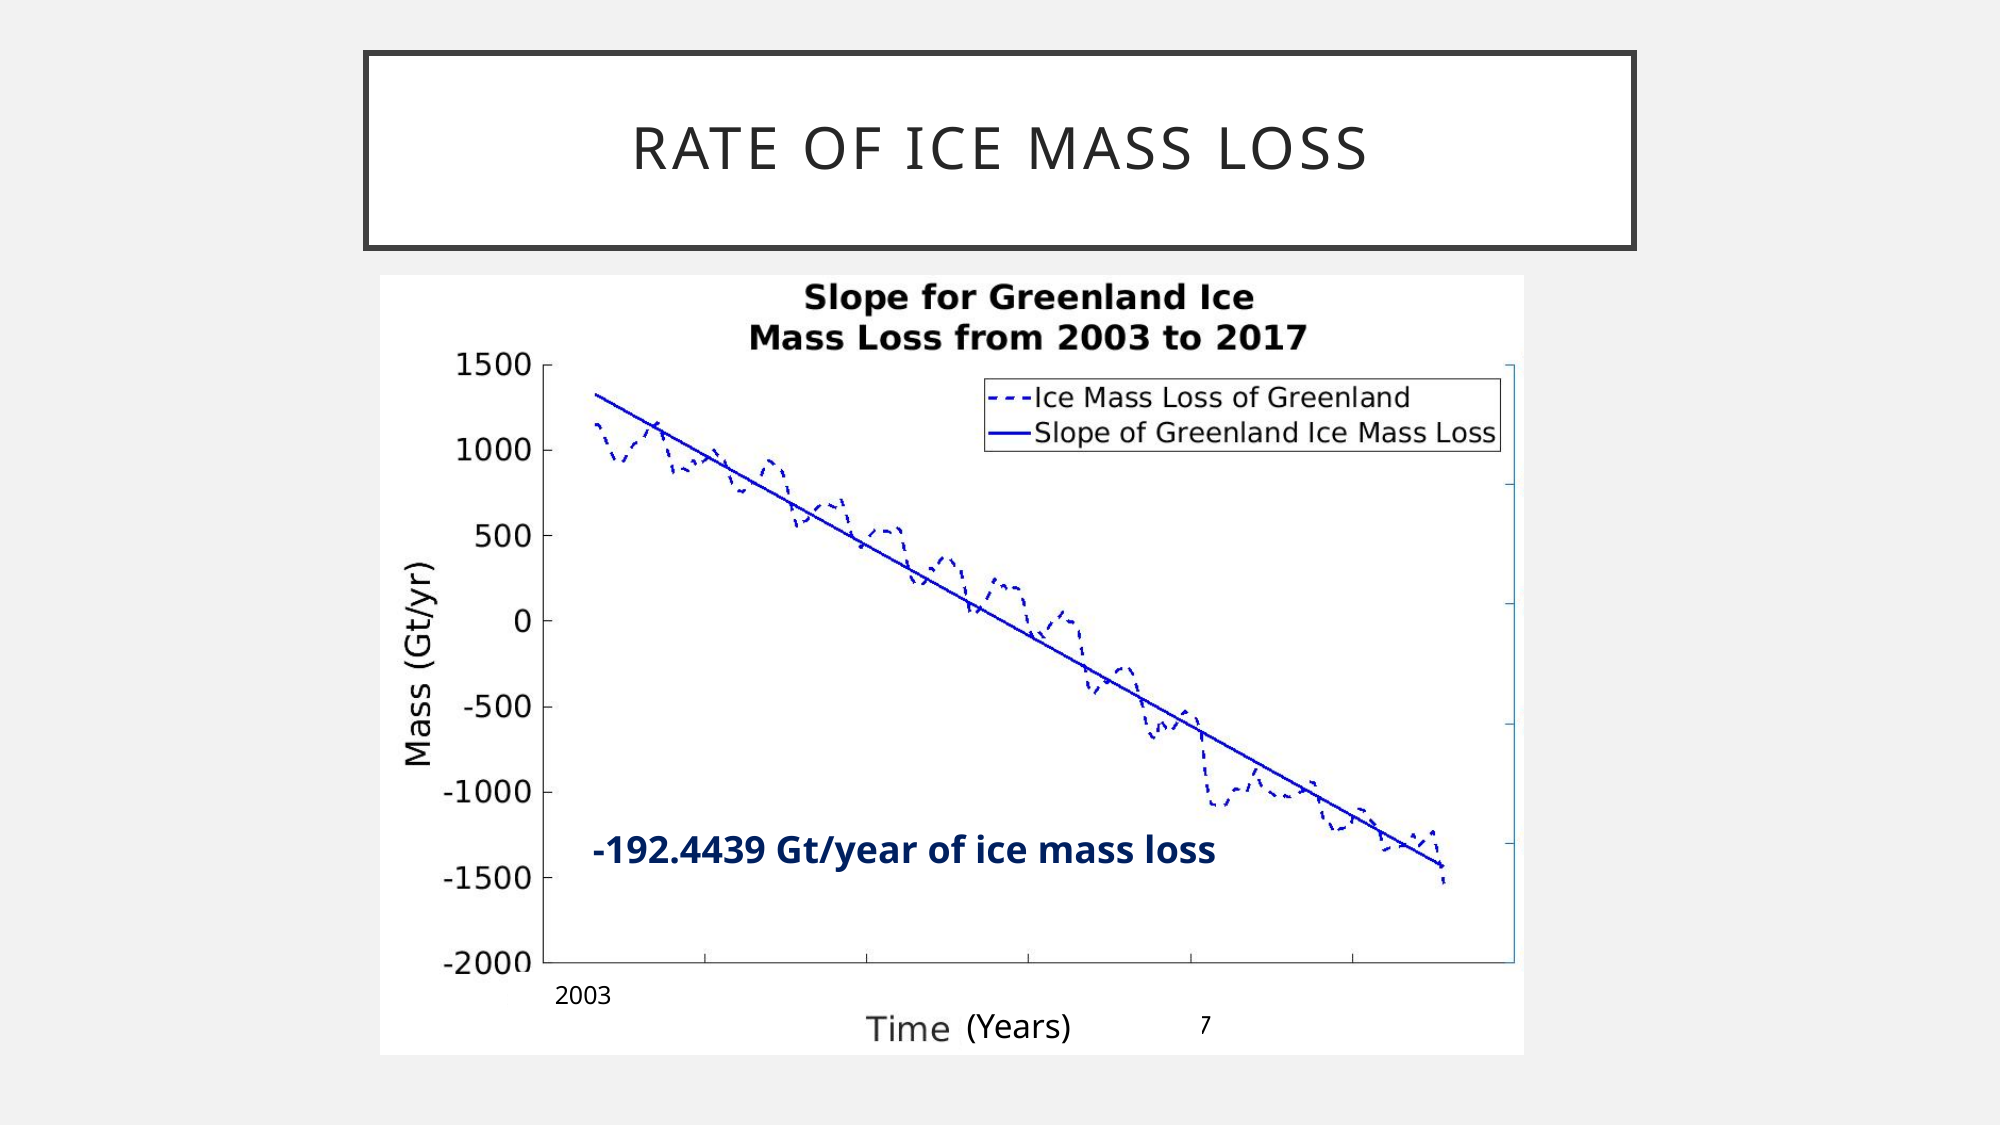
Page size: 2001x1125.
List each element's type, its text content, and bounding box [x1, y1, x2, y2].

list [379, 273, 1524, 1055]
title Rate of Ice Mass Loss [363, 50, 1637, 251]
